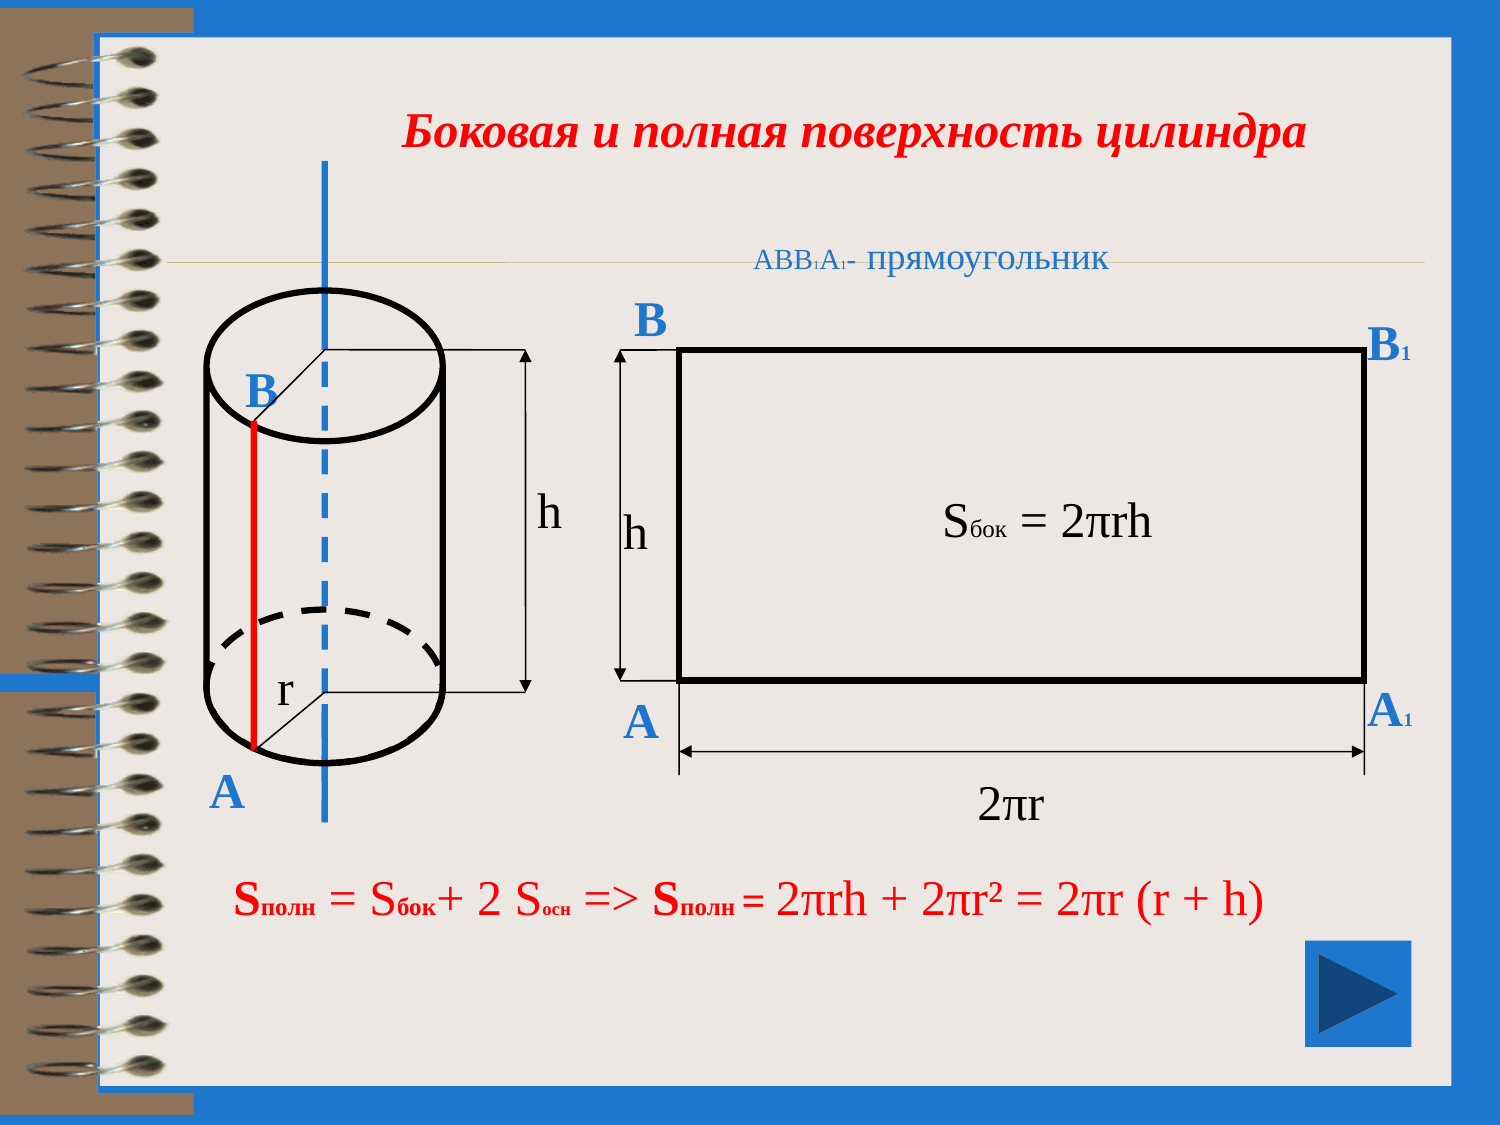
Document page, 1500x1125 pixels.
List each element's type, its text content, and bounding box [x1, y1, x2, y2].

text_box А1 [1352, 681, 1364, 744]
text_box АВВ1А1- прямоугольник [738, 220, 1283, 286]
picture [0, 8, 194, 674]
text_box [679, 745, 1365, 758]
text_box [613, 349, 627, 491]
text_box Sбок = 2πrh [927, 479, 1168, 555]
text_box А [608, 680, 675, 756]
text_box [613, 567, 627, 681]
text_box 2πr [962, 763, 1060, 839]
picture [0, 692, 194, 1115]
text_box В [620, 279, 683, 354]
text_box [194, 160, 578, 827]
text_box [1305, 940, 1412, 1047]
text_box В1 [1352, 302, 1427, 378]
text_box [679, 349, 1365, 681]
text_box h [608, 491, 664, 567]
text_box А1 [1365, 668, 1429, 744]
text_box Sполн = Sбок+ 2 Sосн => Sполн = 2πrh + 2πr² = 2πr (r + h) [218, 857, 1292, 933]
text_box Боковая и полная поверхность цилиндра [387, 90, 1323, 165]
